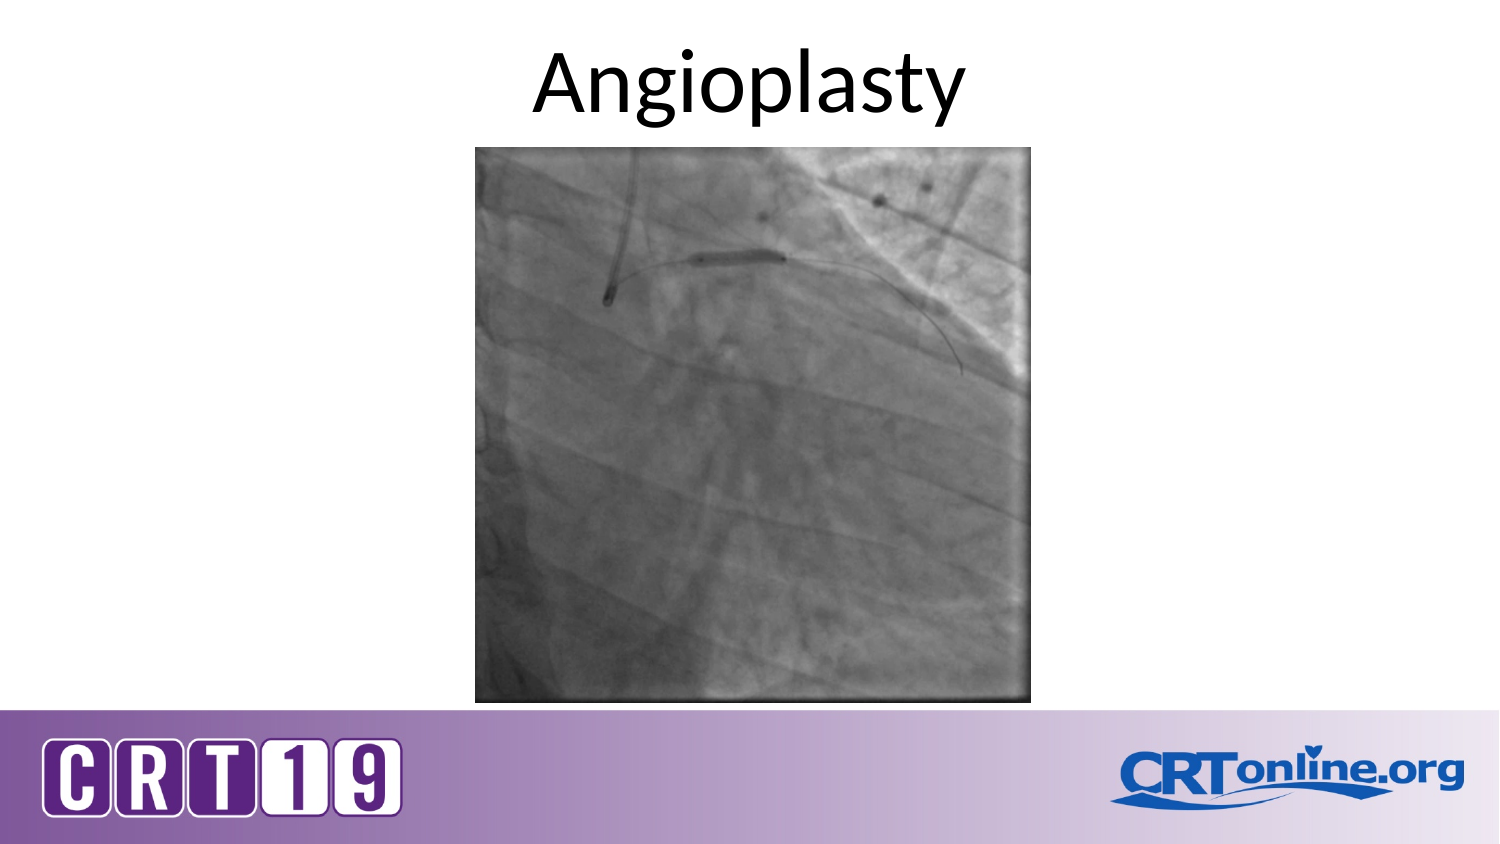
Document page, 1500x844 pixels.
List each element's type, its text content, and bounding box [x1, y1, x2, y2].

picture [0, 0, 1500, 844]
title Angioplasty [75, 5, 1425, 147]
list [474, 146, 1032, 704]
